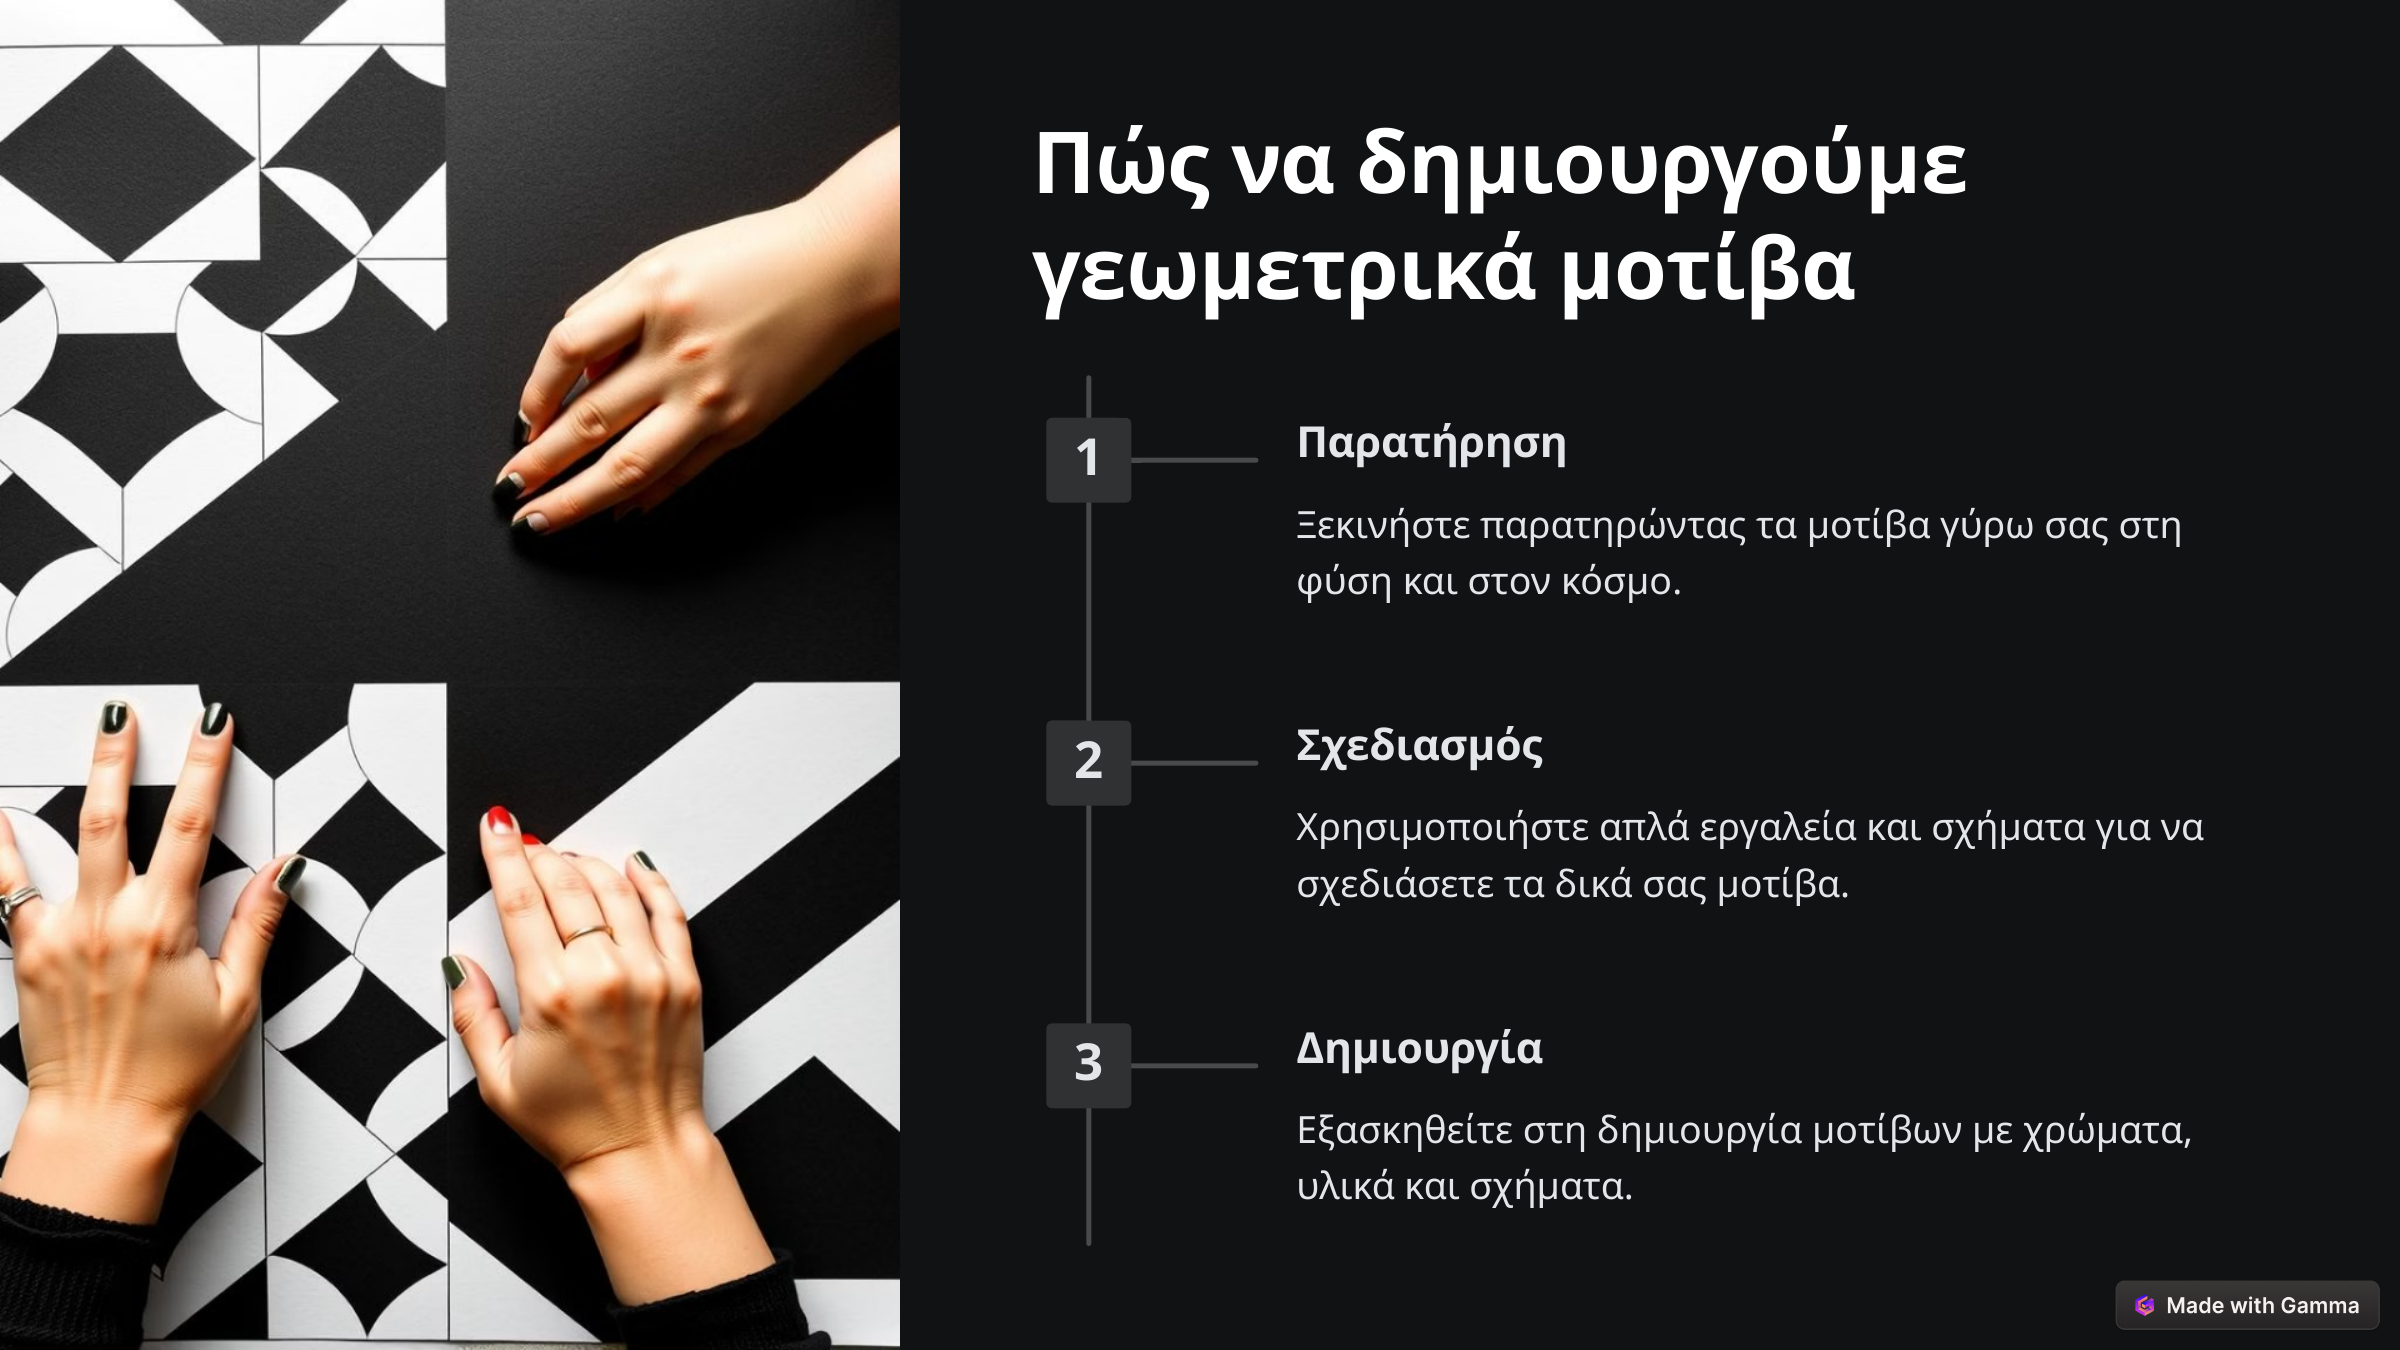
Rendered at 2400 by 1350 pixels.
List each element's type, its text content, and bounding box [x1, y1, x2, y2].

text_box [1132, 457, 1259, 463]
text_box [1086, 806, 1092, 1023]
text_box [1132, 1063, 1259, 1069]
picture [0, 0, 900, 1350]
text_box [1086, 375, 1092, 417]
text_box [1046, 1023, 1132, 1109]
text_box [1086, 1109, 1092, 1246]
text_box [1046, 720, 1132, 806]
text_box 1 [1078, 434, 1099, 486]
text_box Παρατήρηση [1296, 412, 1726, 467]
text_box Εξασκηθείτε στη δημιουργία μοτίβων με χρώματα, υλικά και σχήματα. [1296, 1094, 2268, 1209]
text_box [1086, 503, 1092, 720]
text_box 3 [1073, 1040, 1104, 1092]
text_box [1132, 760, 1259, 766]
text_box Σχεδιασμός [1296, 715, 1726, 770]
text_box Δημιουργία [1296, 1018, 1726, 1073]
text_box Χρησιμοποιήστε απλά εργαλεία και σχήματα για να σχεδιάσετε τα δικά σας μοτίβα. [1296, 792, 2268, 906]
text_box Πώς να δημιουργούμε γεωμετρικά μοτίβα [1032, 104, 2268, 319]
text_box [1046, 417, 1132, 503]
text_box 2 [1073, 737, 1104, 789]
picture [2106, 1271, 2389, 1339]
text_box Ξεκινήστε παρατηρώντας τα μοτίβα γύρω σας στη φύση και στον κόσμο. [1296, 489, 2268, 603]
